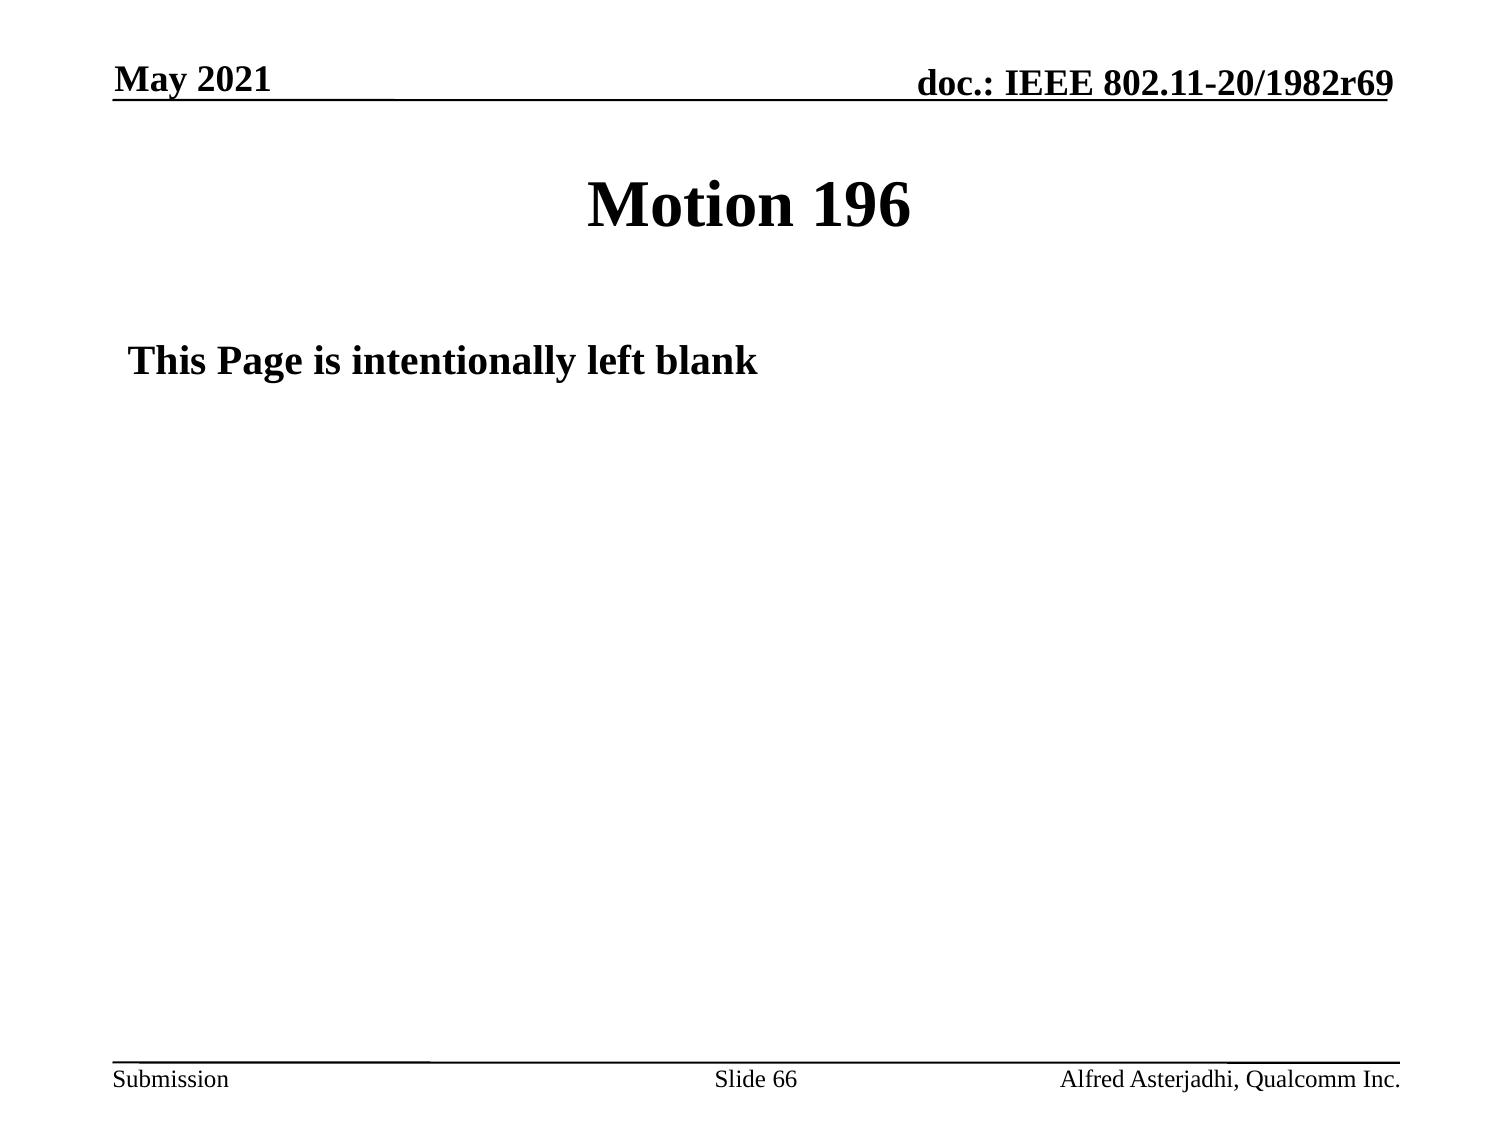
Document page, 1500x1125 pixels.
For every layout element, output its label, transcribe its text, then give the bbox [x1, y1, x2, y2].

footer Alfred Asterjadhi, Qualcomm Inc. [878, 1061, 1402, 1093]
list This Page is intentionally left blank [112, 324, 1388, 1000]
title Motion 196 [112, 112, 1388, 288]
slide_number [114, 54, 423, 100]
slide_number Slide 66 [712, 1061, 800, 1123]
